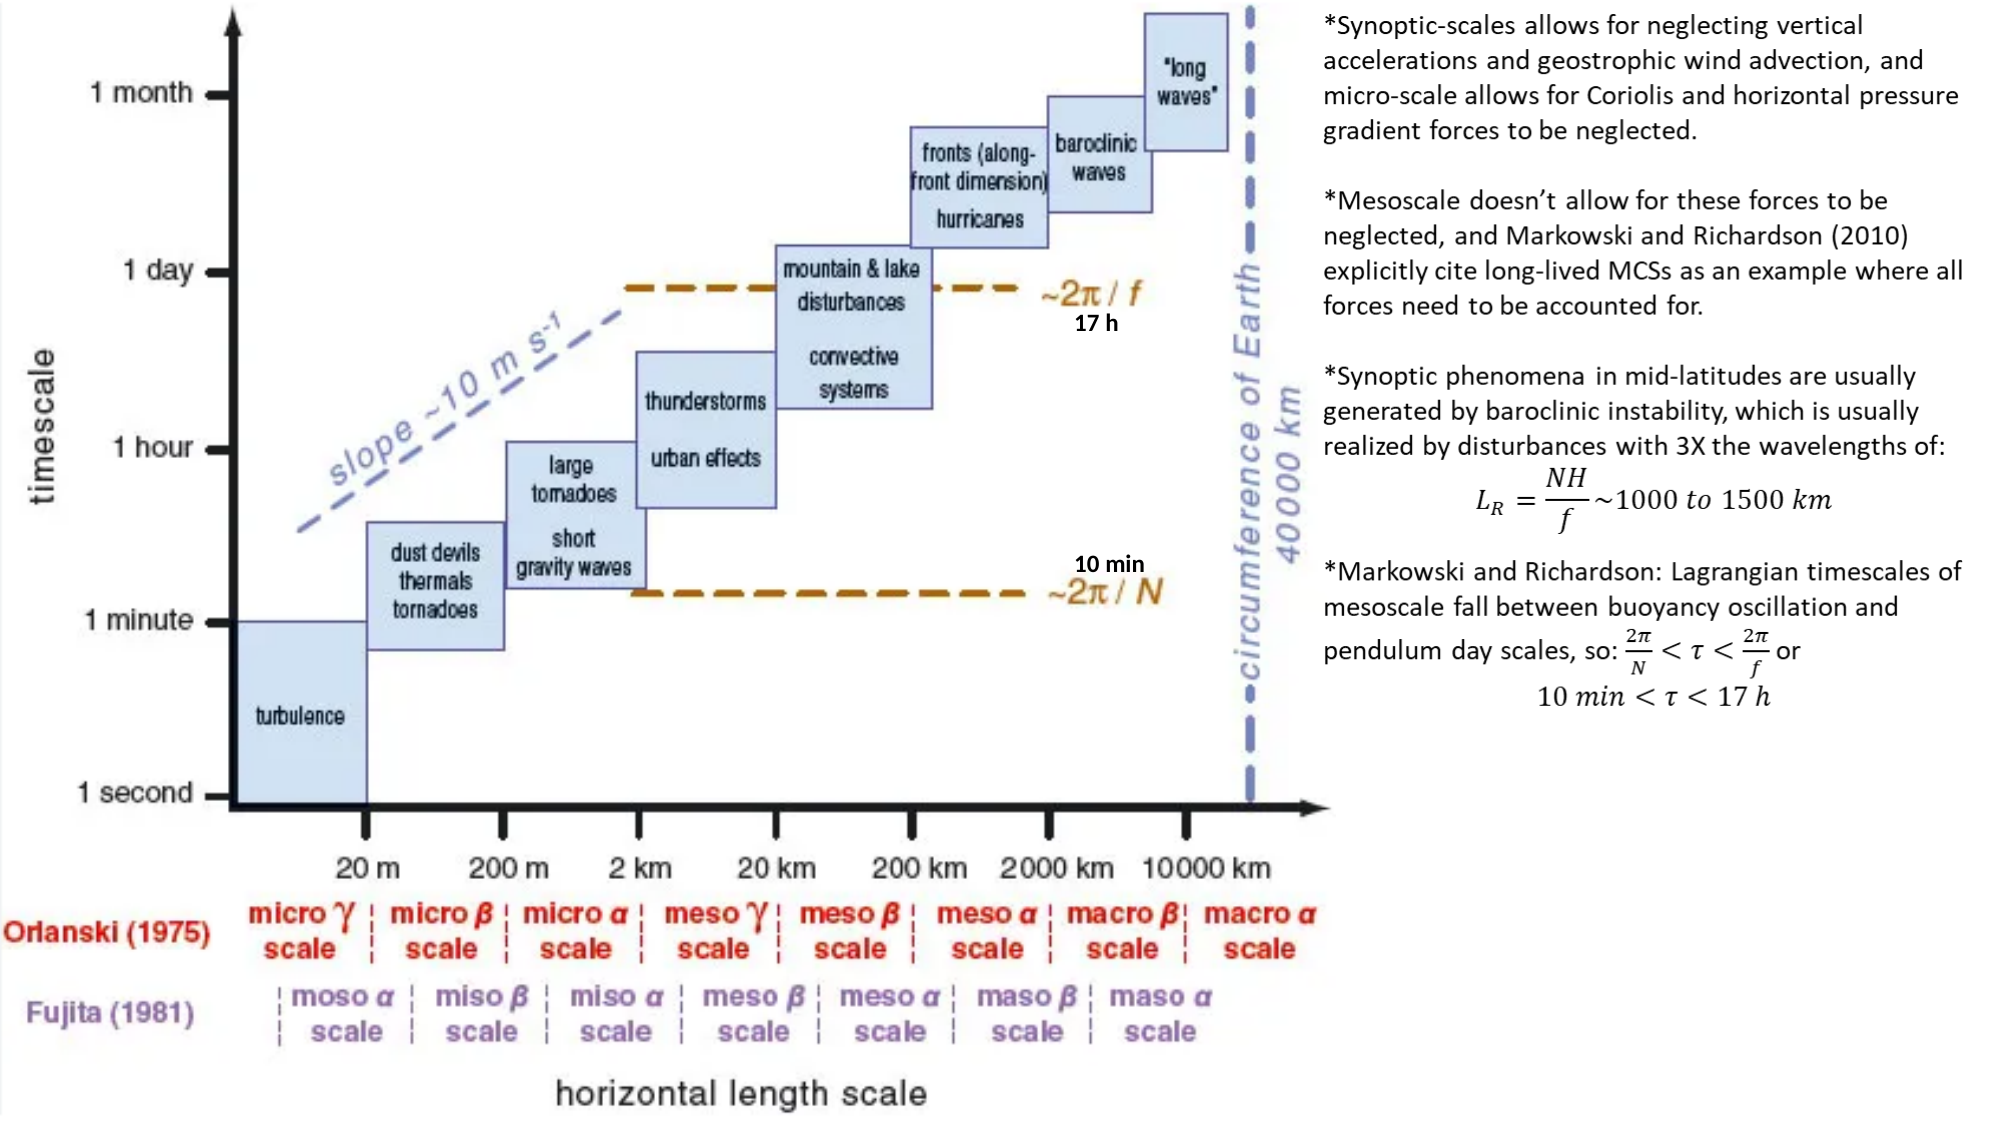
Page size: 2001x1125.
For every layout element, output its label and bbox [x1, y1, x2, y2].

text_box [1339, 546, 2000, 723]
text_box [1336, 0, 2000, 546]
picture [0, 0, 1336, 1125]
